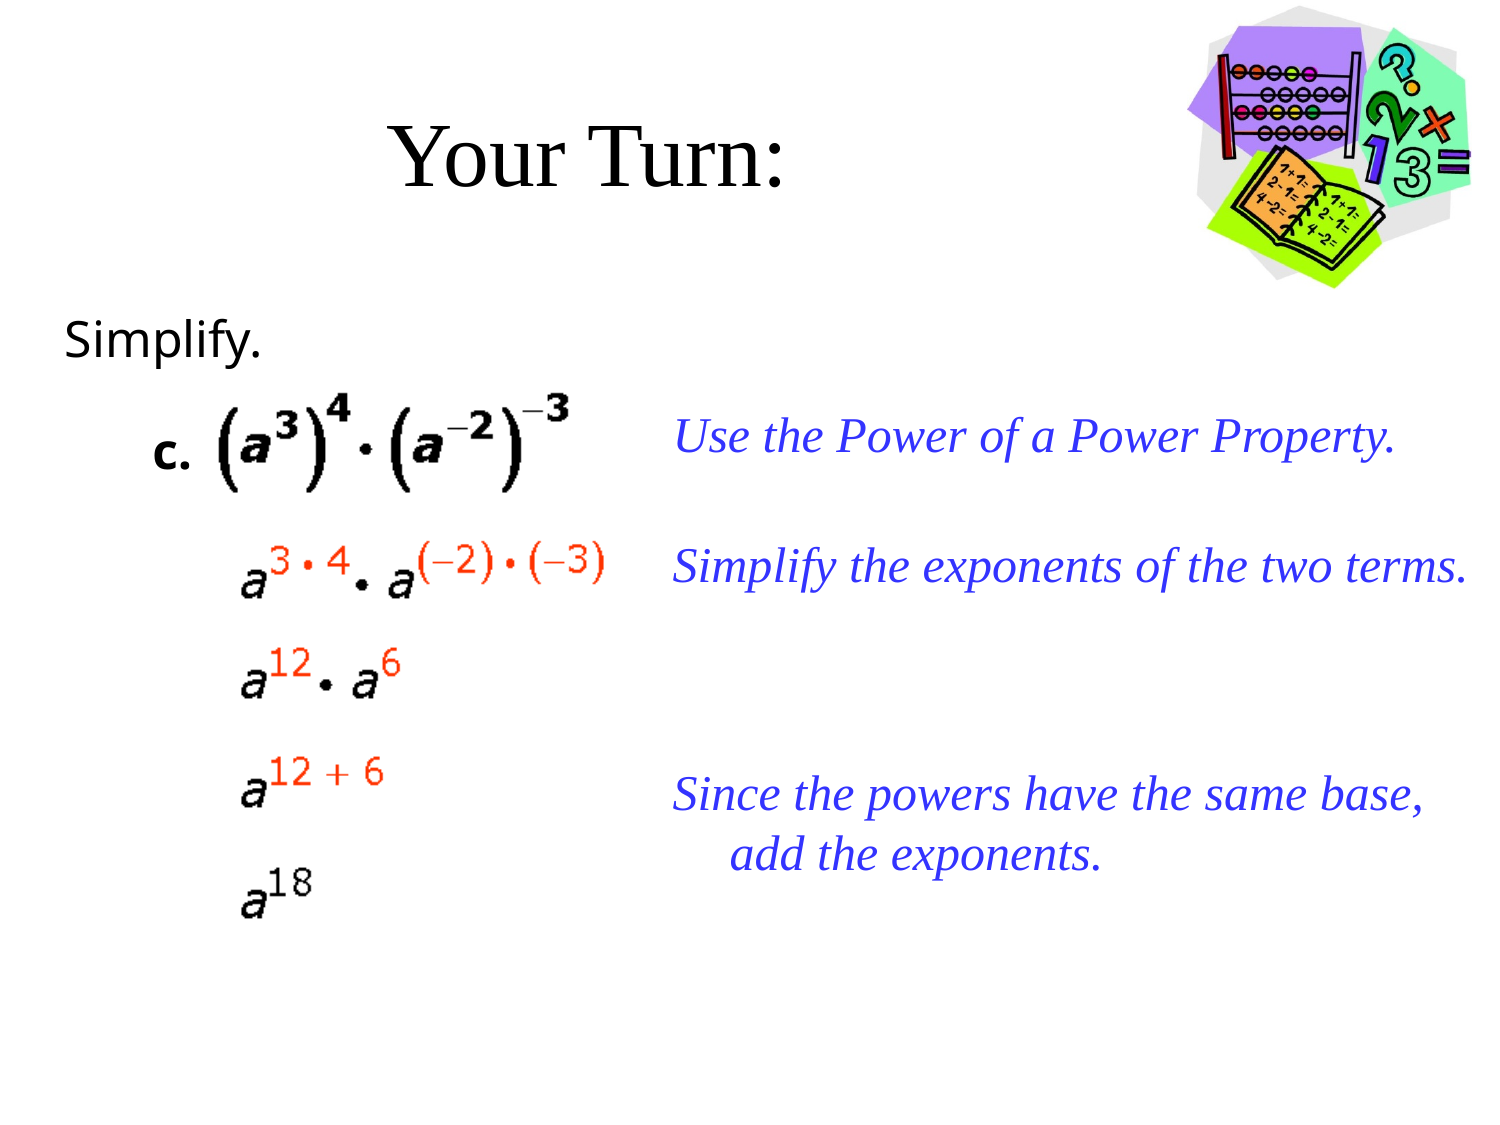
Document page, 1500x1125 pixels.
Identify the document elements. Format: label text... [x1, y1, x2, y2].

text_box Simplify the exponents of the two terms. [657, 524, 1492, 600]
picture [1187, 0, 1472, 290]
text_box Since the powers have the same base, add the exponents. [657, 752, 1486, 888]
picture [237, 749, 391, 815]
text_box c. [137, 412, 211, 488]
text_box Simplify. [49, 299, 1402, 375]
picture [237, 860, 316, 926]
picture [216, 387, 573, 496]
picture [237, 640, 408, 713]
picture [237, 535, 607, 613]
text_box Your Turn: [112, 87, 1063, 275]
text_box Use the Power of a Power Property. [657, 395, 1500, 470]
